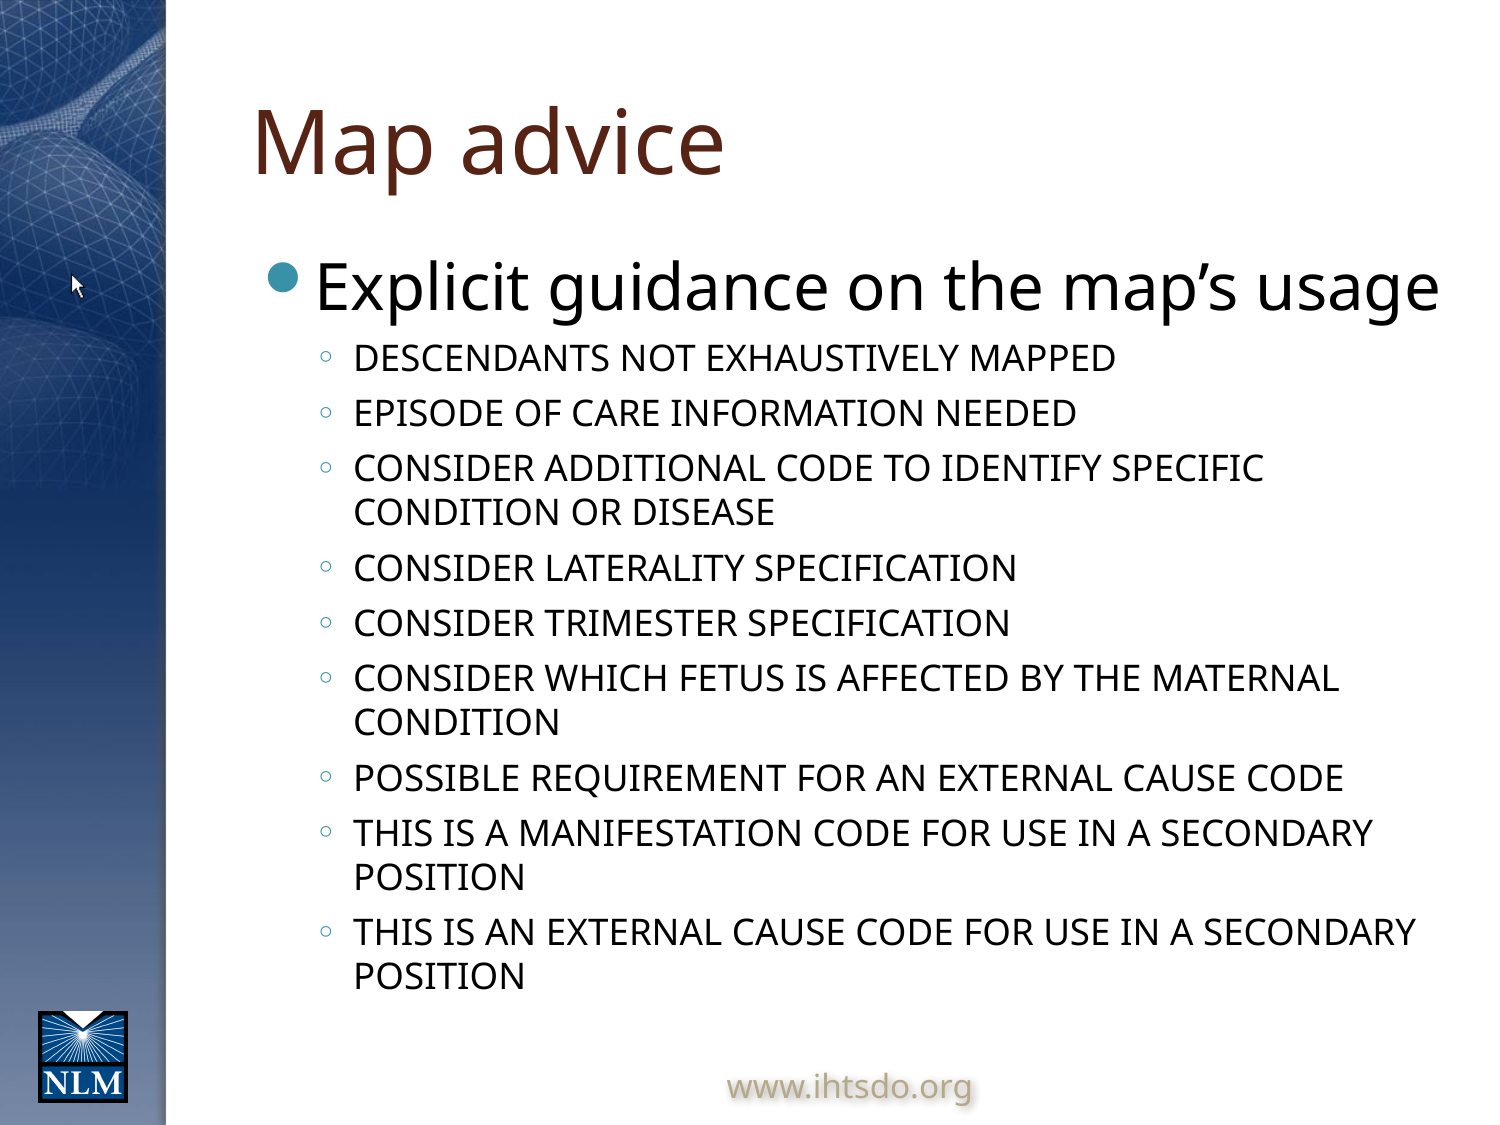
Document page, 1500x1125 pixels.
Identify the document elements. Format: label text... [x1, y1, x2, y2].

title Map advice [235, 45, 1466, 233]
picture [0, 0, 166, 1125]
list Explicit guidance on the map’s usage DESCENDANTS NOT EXHAUSTIVELY MAPPED EPISODE OF CARE INFORMATION NEEDED CONSIDER ADDITIONAL CODE TO IDENTIFY SPECIFIC CONDITION OR DISEASE CONSIDER LATERALITY SPECIFICATION CONSIDER TRIMESTER SPECIFICATION CONSIDER WHICH FETUS IS AFFECTED BY THE MATERNAL CONDITION POSSIBLE REQUIREMENT FOR AN EXTERNAL CAUSE CODE THIS IS A MANIFESTATION CODE FOR USE IN A SECONDARY POSITION THIS IS AN EXTERNAL CAUSE CODE FOR USE IN A SECONDARY POSITION [235, 237, 1466, 1025]
footer www.ihtsdo.org [312, 1034, 1388, 1113]
